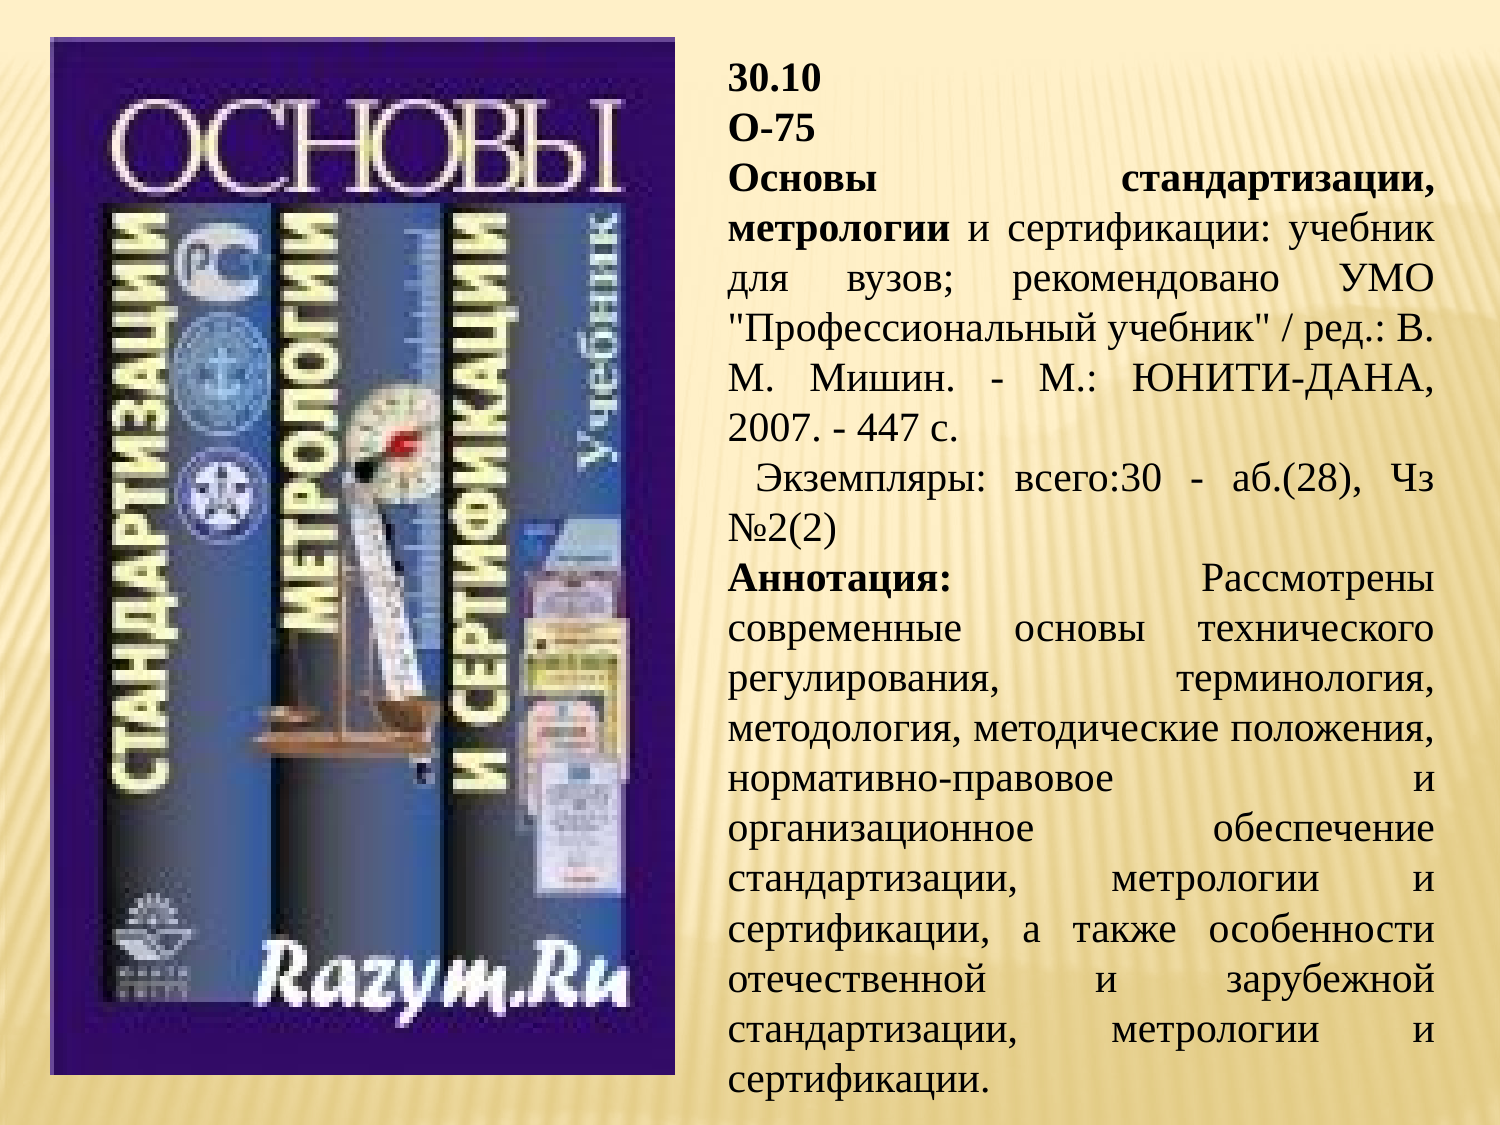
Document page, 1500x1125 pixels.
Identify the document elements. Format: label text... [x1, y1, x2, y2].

picture [49, 37, 676, 1076]
text_box 30.10 О-75 Основы стандартизации, метрологии и сертификации: учебник для вузов; рекомендовано УМО "Профессиональный учебник" / ред.: В. М. Мишин. - М.: ЮНИТИ-ДАНА, 2007. - 447 с. Экземпляры: всего:30 - аб.(28), Чз №2(2) Аннотация: Рассмотрены современные основы технического регулирования, терминология, методология, методические положения, нормативно-правовое и организационное обеспечение стандартизации, метрологии и сертификации, а также особенности отечественной и зарубежной стандартизации, метрологии и сертификации. [712, 42, 1450, 1108]
